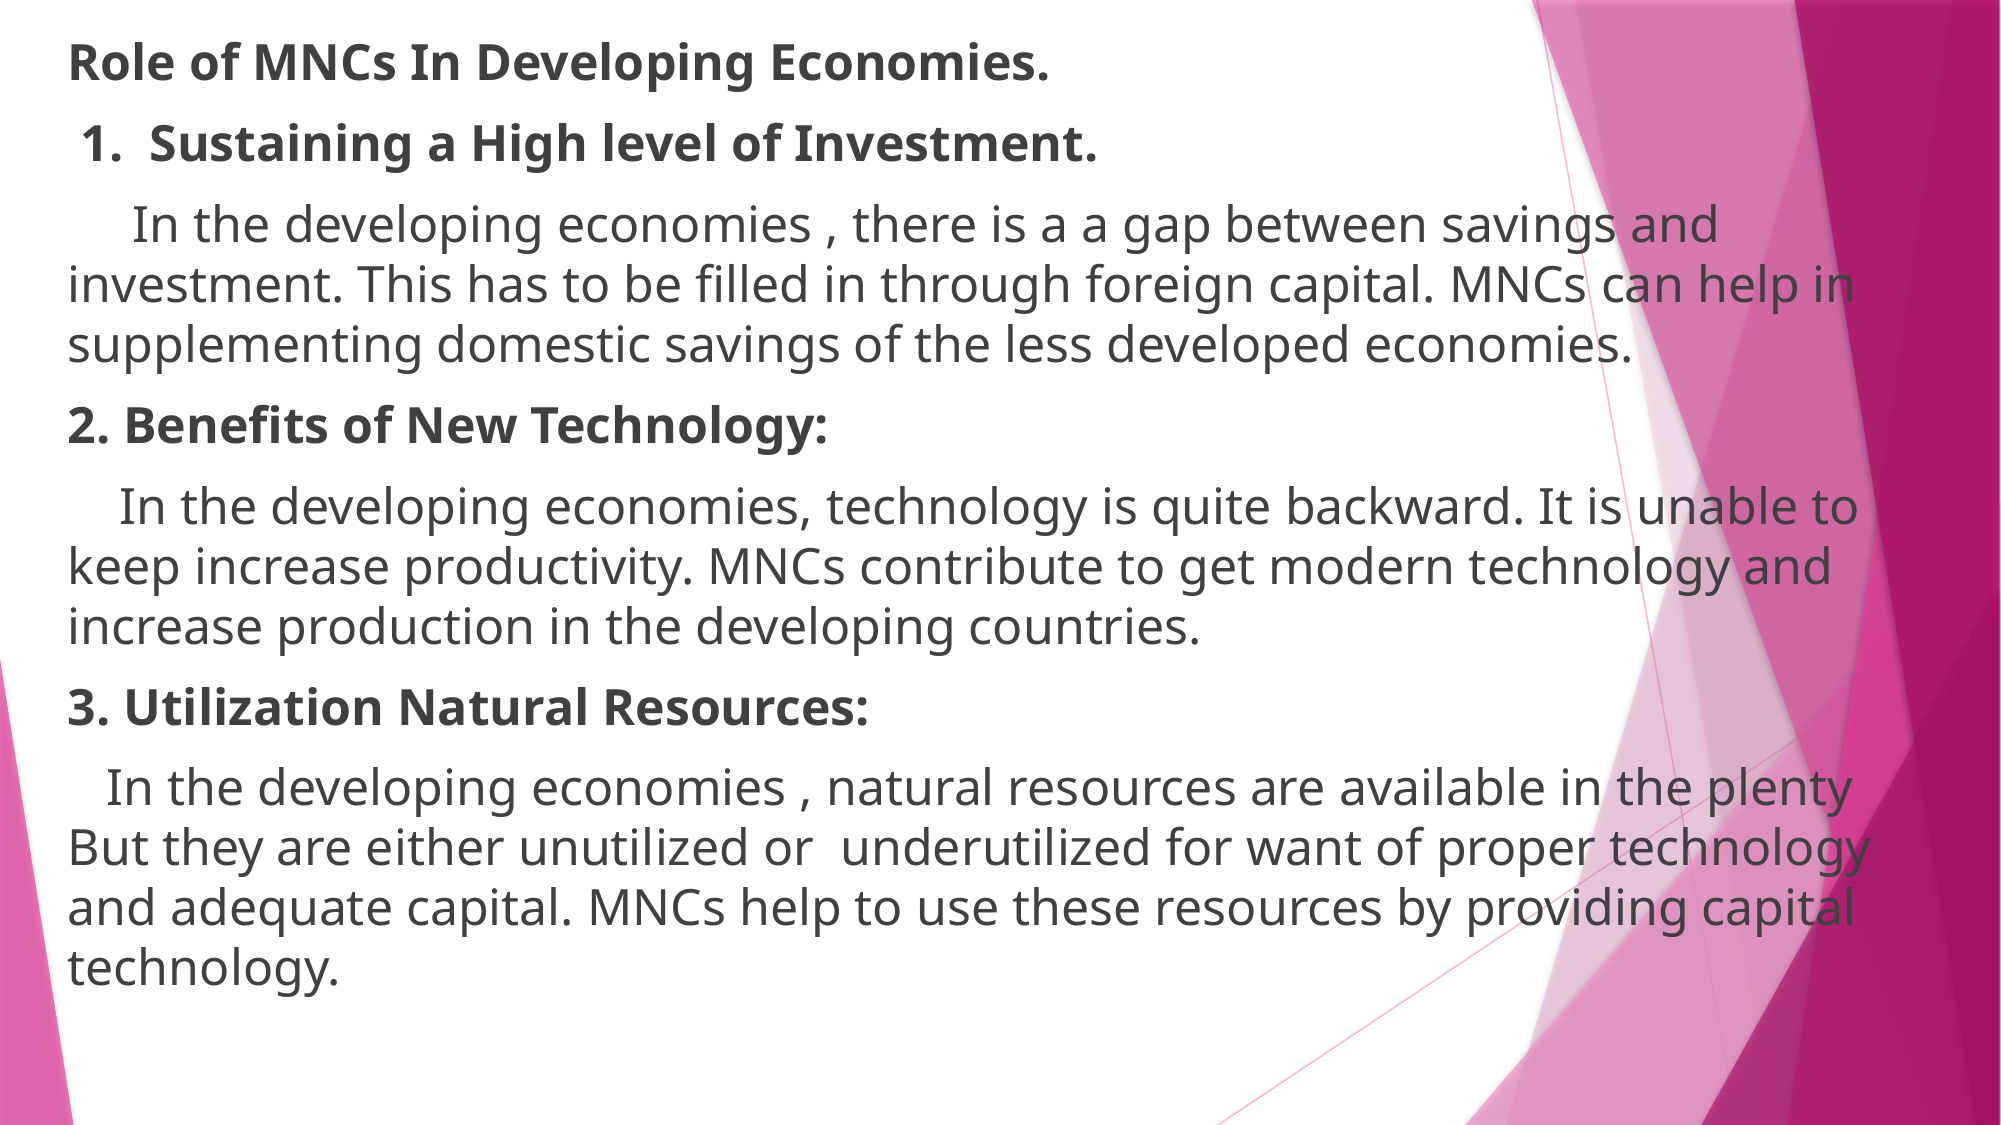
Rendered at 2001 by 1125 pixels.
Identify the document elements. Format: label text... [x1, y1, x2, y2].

list Role of MNCs In Developing Economies. 1. Sustaining a High level of Investment. In the developing economies , there is a a gap between savings and investment. This has to be filled in through foreign capital. MNCs can help in supplementing domestic savings of the less developed economies. 2. Benefits of New Technology: In the developing economies, technology is quite backward. It is unable to keep increase productivity. MNCs contribute to get modern technology and increase production in the developing countries. 3. Utilization Natural Resources: In the developing economies , natural resources are available in the plenty But they are either unutilized or underutilized for want of proper technology and adequate capital. MNCs help to use these resources by providing capital technology. [52, 23, 1944, 1093]
